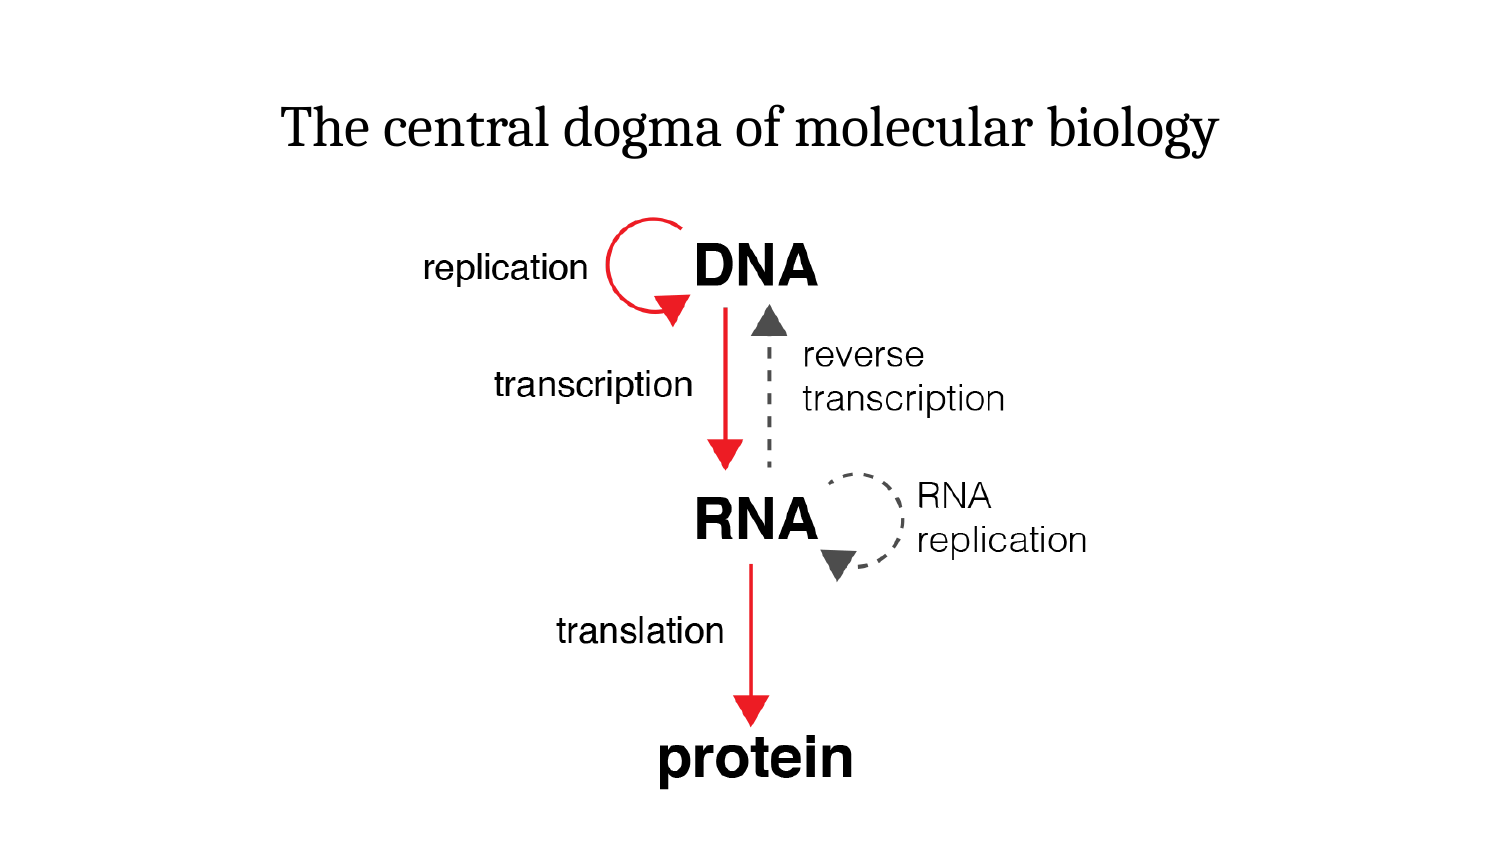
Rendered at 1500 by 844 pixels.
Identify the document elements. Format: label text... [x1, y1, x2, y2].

title The central dogma of molecular biology [51, 72, 1449, 167]
picture [374, 191, 1126, 819]
